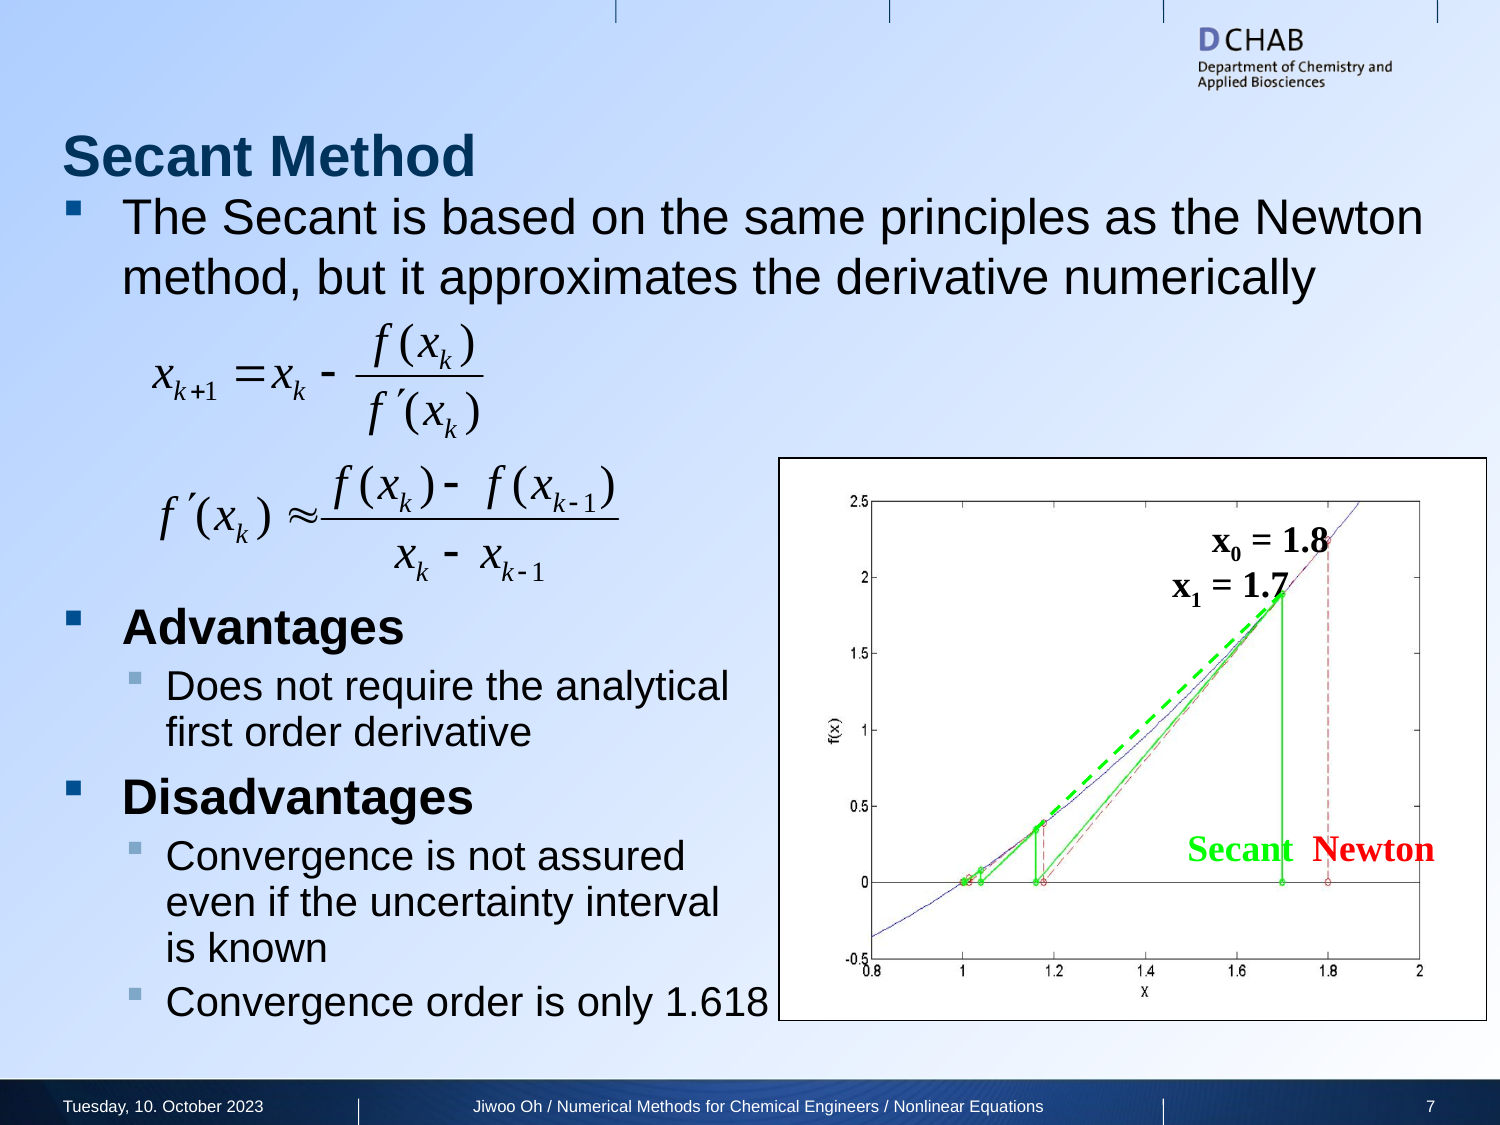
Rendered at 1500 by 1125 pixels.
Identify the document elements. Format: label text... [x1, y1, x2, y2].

slide_number 7 [1181, 1088, 1451, 1125]
picture [1192, 24, 1400, 94]
footer Jiwoo Oh / Numerical Methods for Chemical Engineers / Nonlinear Equations [367, 1088, 1151, 1125]
picture [0, 1078, 1500, 1125]
list The Secant is based on the same principles as the Newton method, but it approximates the derivative numerically Advantages Does not require the analytical first order derivative Disadvantages Convergence is not assured even if the uncertainty interval is known Convergence order is only 1.618 [62, 178, 1438, 947]
title Secant Method [62, 112, 1438, 178]
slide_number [47, 1088, 347, 1125]
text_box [142, 309, 631, 592]
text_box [779, 458, 1486, 1021]
